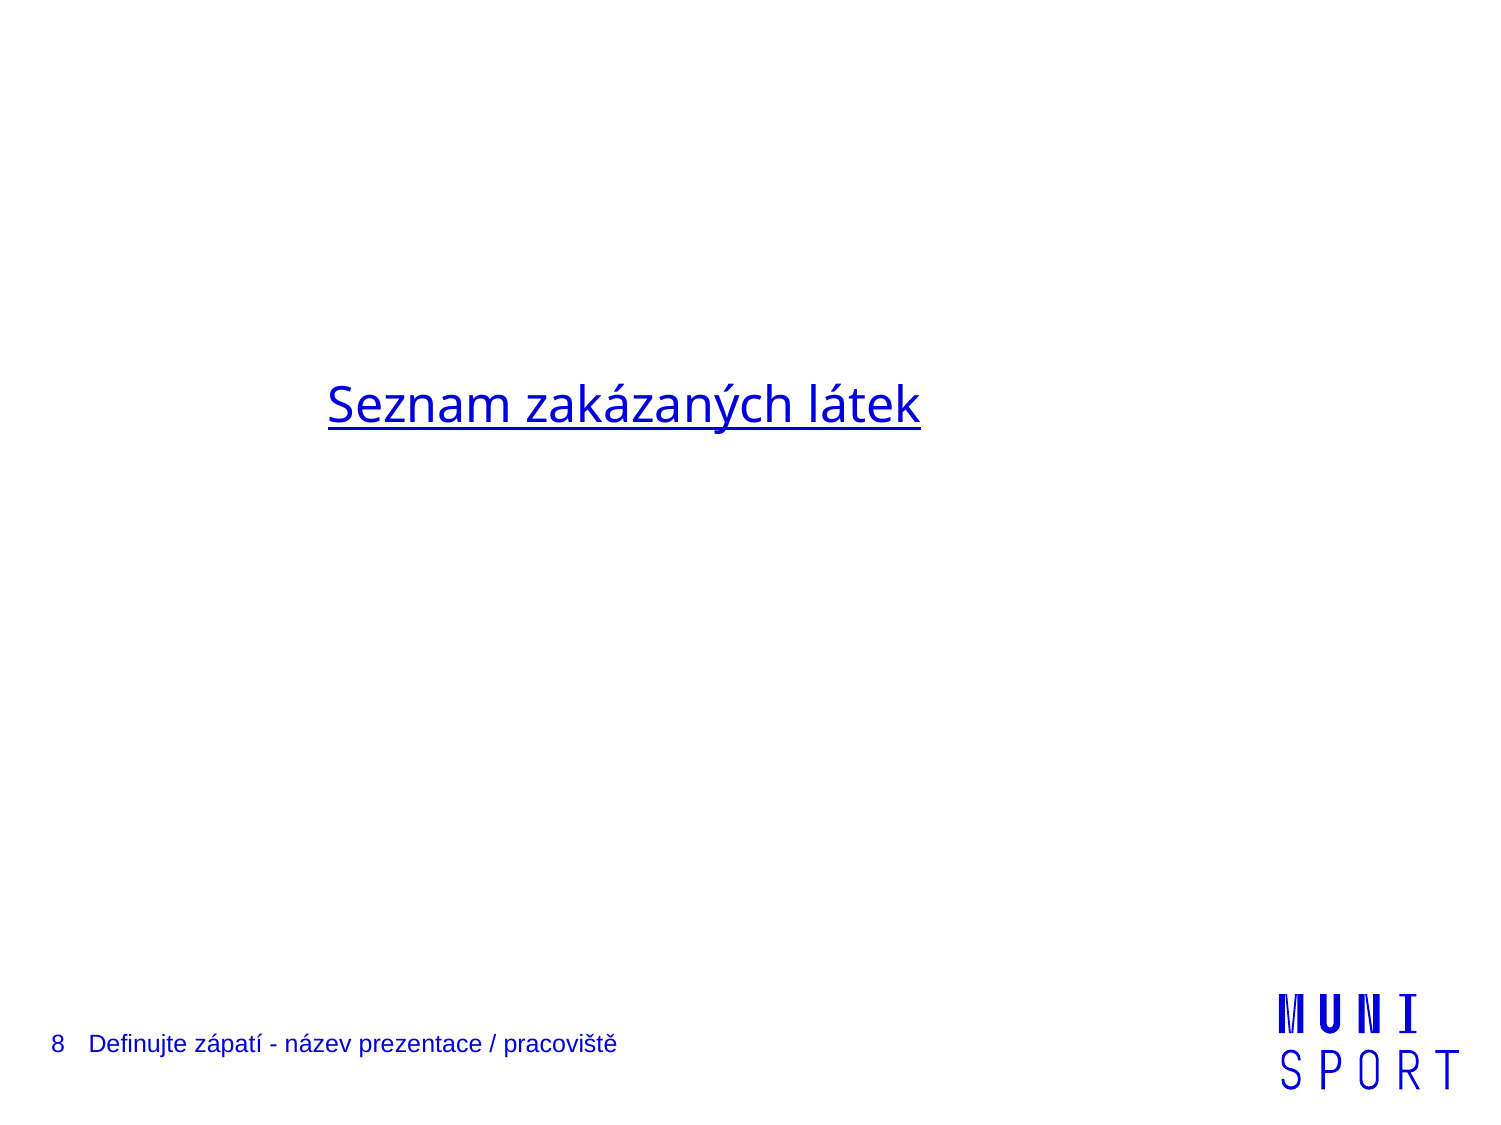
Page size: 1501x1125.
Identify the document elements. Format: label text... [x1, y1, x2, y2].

footer Definujte zápatí - název prezentace / pracoviště [88, 1021, 1064, 1063]
text_box Seznam zakázaných látek [313, 365, 1064, 449]
slide_number 8 [50, 1021, 82, 1063]
